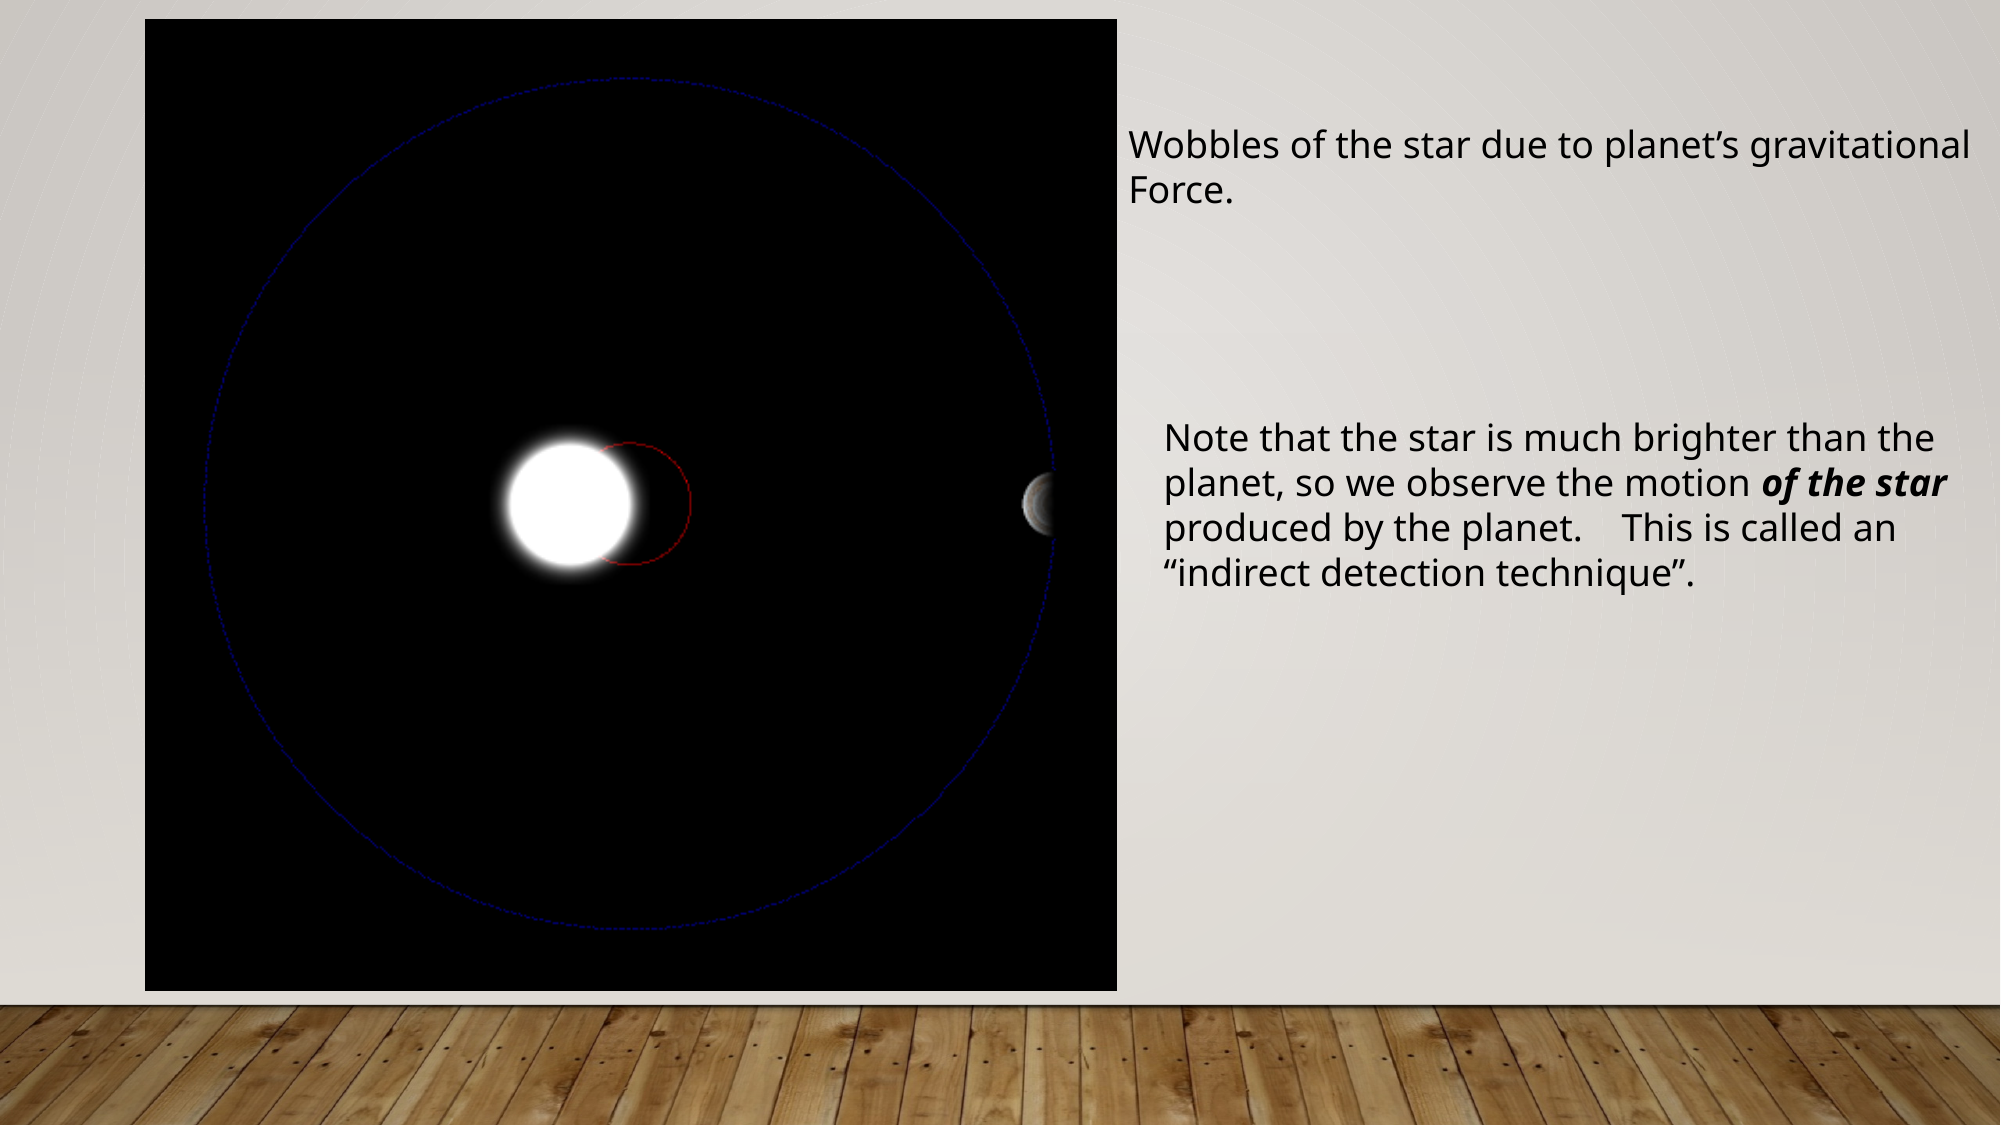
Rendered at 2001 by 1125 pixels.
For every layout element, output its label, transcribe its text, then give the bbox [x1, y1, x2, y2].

text_box Wobbles of the star due to planet’s gravitational Force. [1117, 113, 1987, 219]
text_box Note that the star is much brighter than the planet, so we observe the motion of the star produced by the planet. This is called an “indirect detection technique”. [1149, 406, 2000, 602]
picture [0, 1005, 2000, 1125]
picture [145, 19, 1117, 991]
